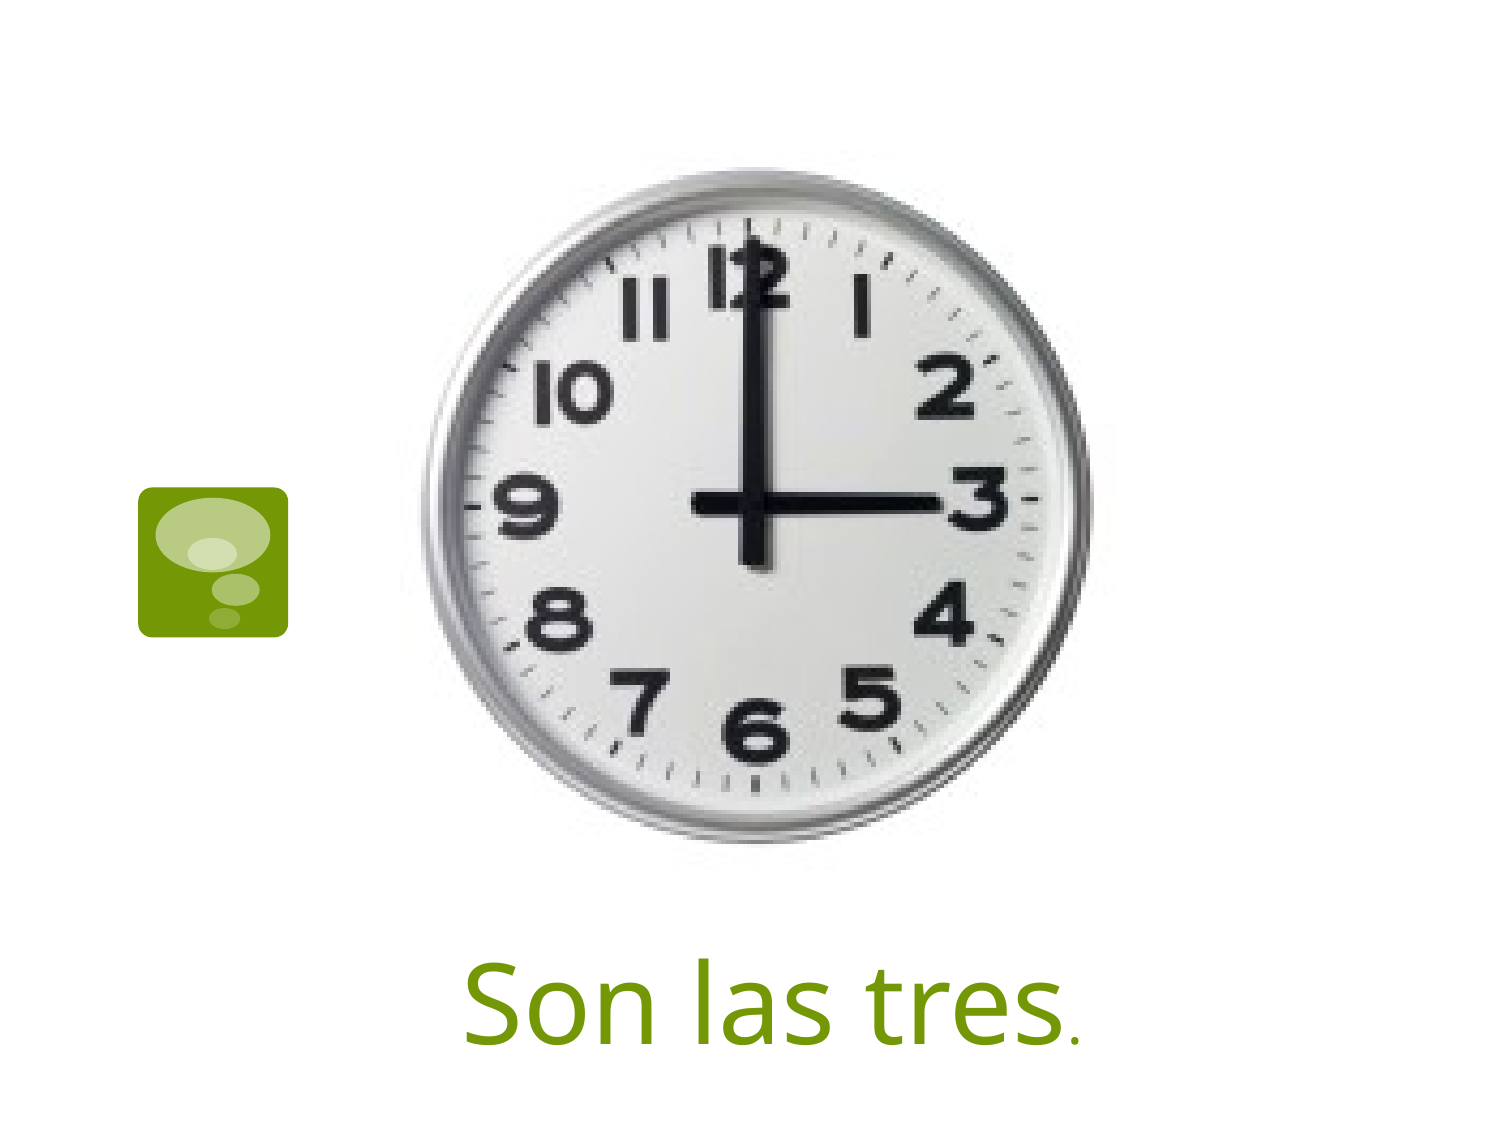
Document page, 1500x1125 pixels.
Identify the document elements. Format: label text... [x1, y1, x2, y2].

picture [395, 150, 1116, 871]
title Son las tres. [366, 928, 1179, 1075]
